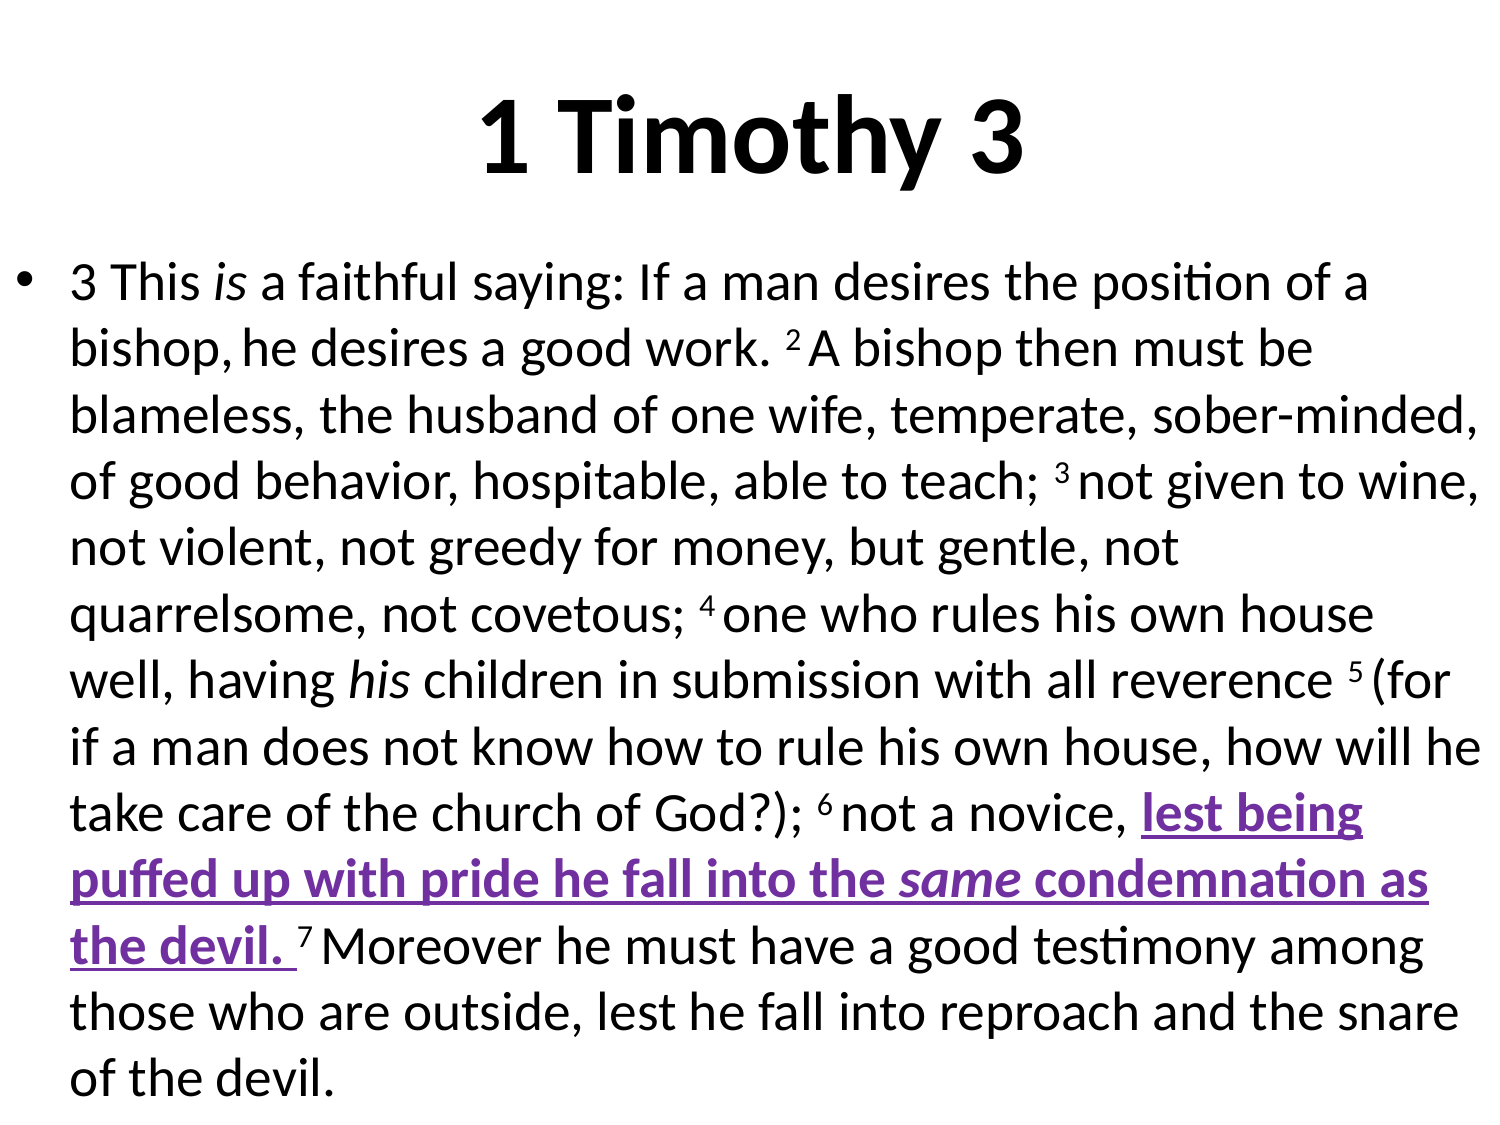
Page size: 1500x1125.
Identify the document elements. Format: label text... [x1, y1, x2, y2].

title 1 Timothy 3 [75, 45, 1425, 213]
list 3 This is a faithful saying: If a man desires the position of a bishop, he desires a good work. 2 A bishop then must be blameless, the husband of one wife, temperate, sober-minded, of good behavior, hospitable, able to teach; 3 not given to wine, not violent, not greedy for money, but gentle, not quarrelsome, not covetous; 4 one who rules his own house well, having his children in submission with all reverence 5 (for if a man does not know how to rule his own house, how will he take care of the church of God?); 6 not a novice, lest being puffed up with pride he fall into the same condemnation as the devil. 7 Moreover he must have a good testimony among those who are outside, lest he fall into reproach and the snare of the devil. [0, 237, 1500, 1125]
